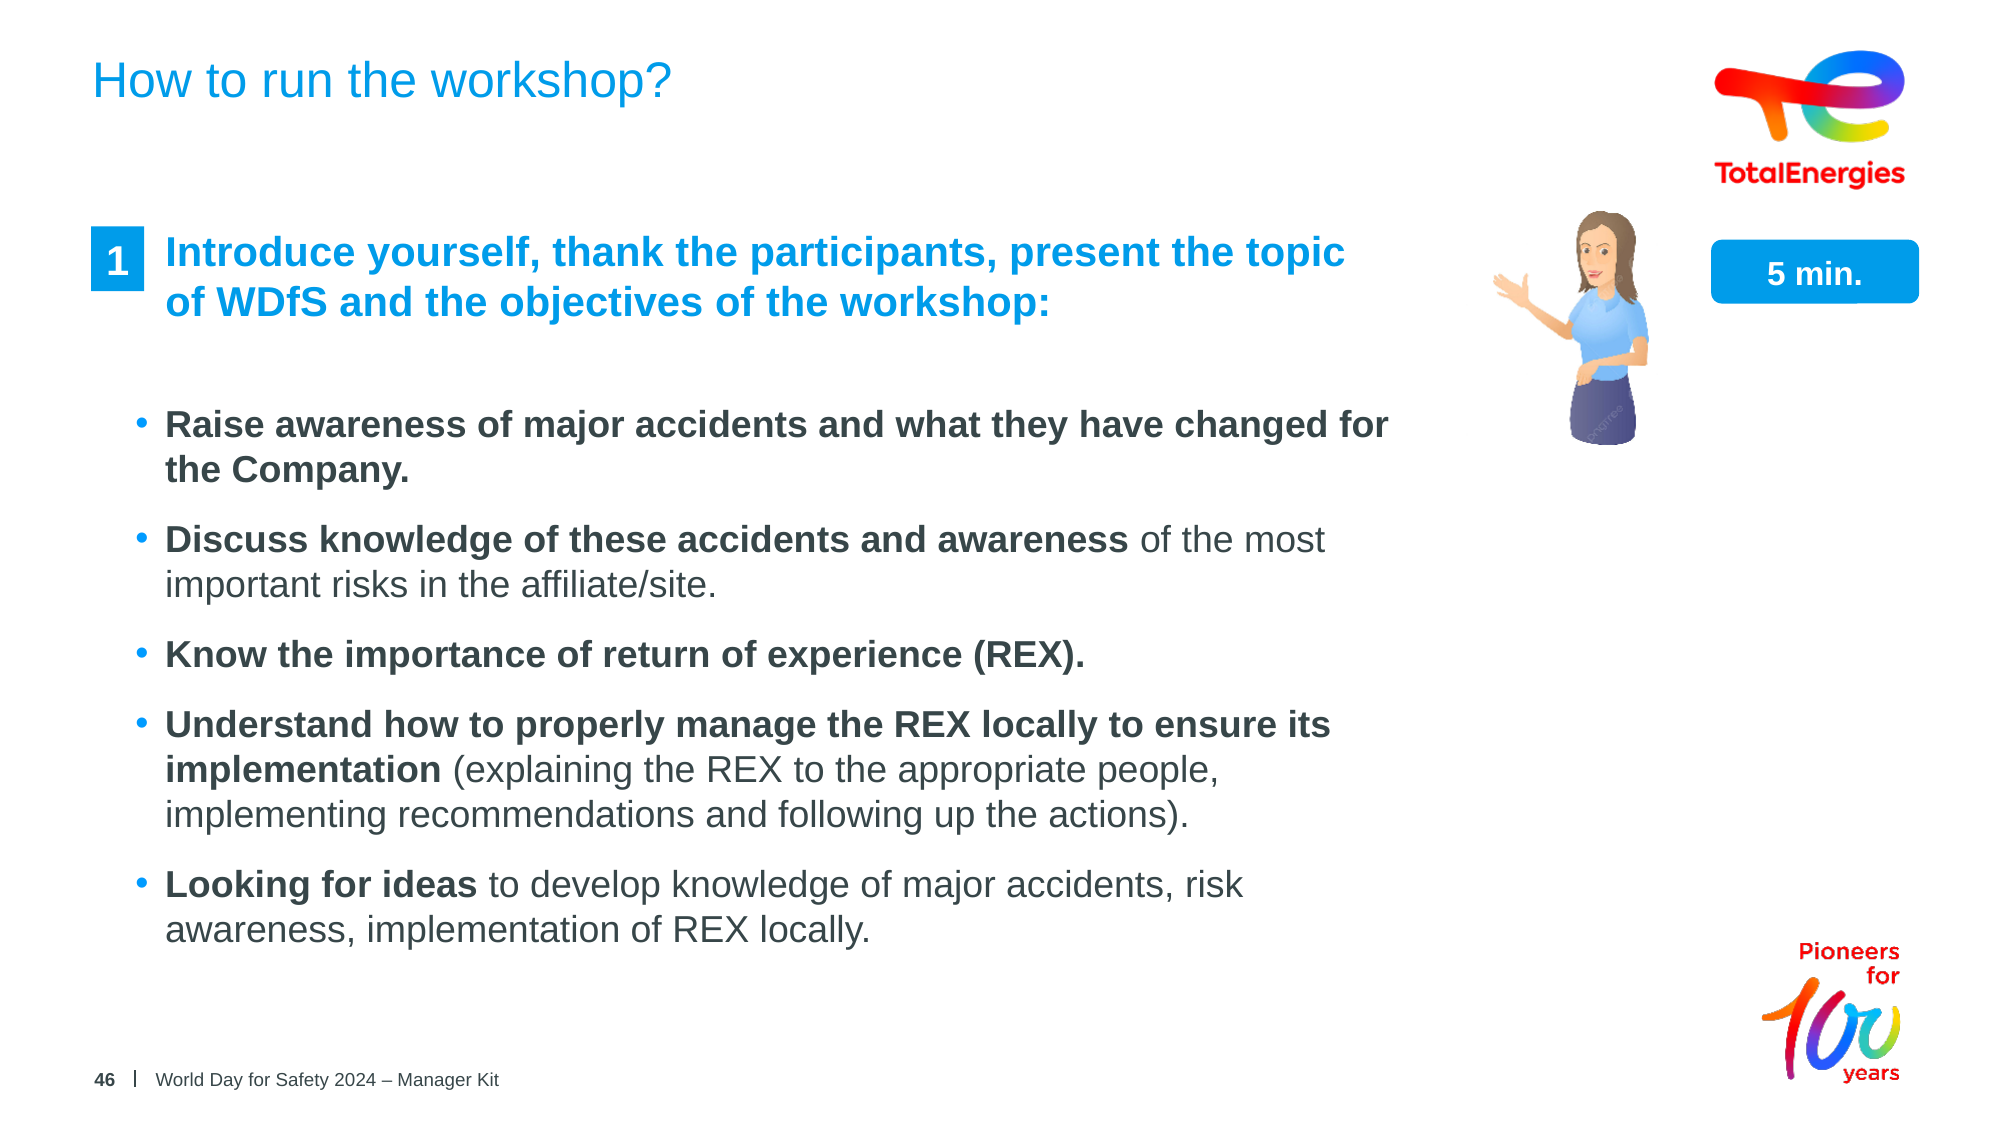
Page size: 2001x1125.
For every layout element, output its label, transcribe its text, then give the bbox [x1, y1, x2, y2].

slide_number 46 [35, 1058, 131, 1100]
text_box 5 min. [1710, 239, 1920, 305]
footer World Day for Safety 2024 – Manager Kit [140, 1058, 732, 1100]
text_box 1 [91, 226, 145, 292]
list Introduce yourself, thank the participants, present the topic of WDfS and the objectives of the workshop: Raise awareness of major accidents and what they have changed for the Company. Discuss knowledge of these accidents and awareness of the most important risks in the affiliate/site. Know the importance of return of experience (REX). Understand how to properly manage the REX locally to ensure its implementation (explaining the REX to the appropriate people, implementing recommendations and following up the actions). Looking for ideas to develop knowledge of major accidents, risk awareness, implementation of REX locally. [91, 225, 1407, 1023]
picture [1441, 24, 1931, 458]
title How to run the workshop? [77, 39, 1672, 206]
picture [1745, 926, 1917, 1097]
